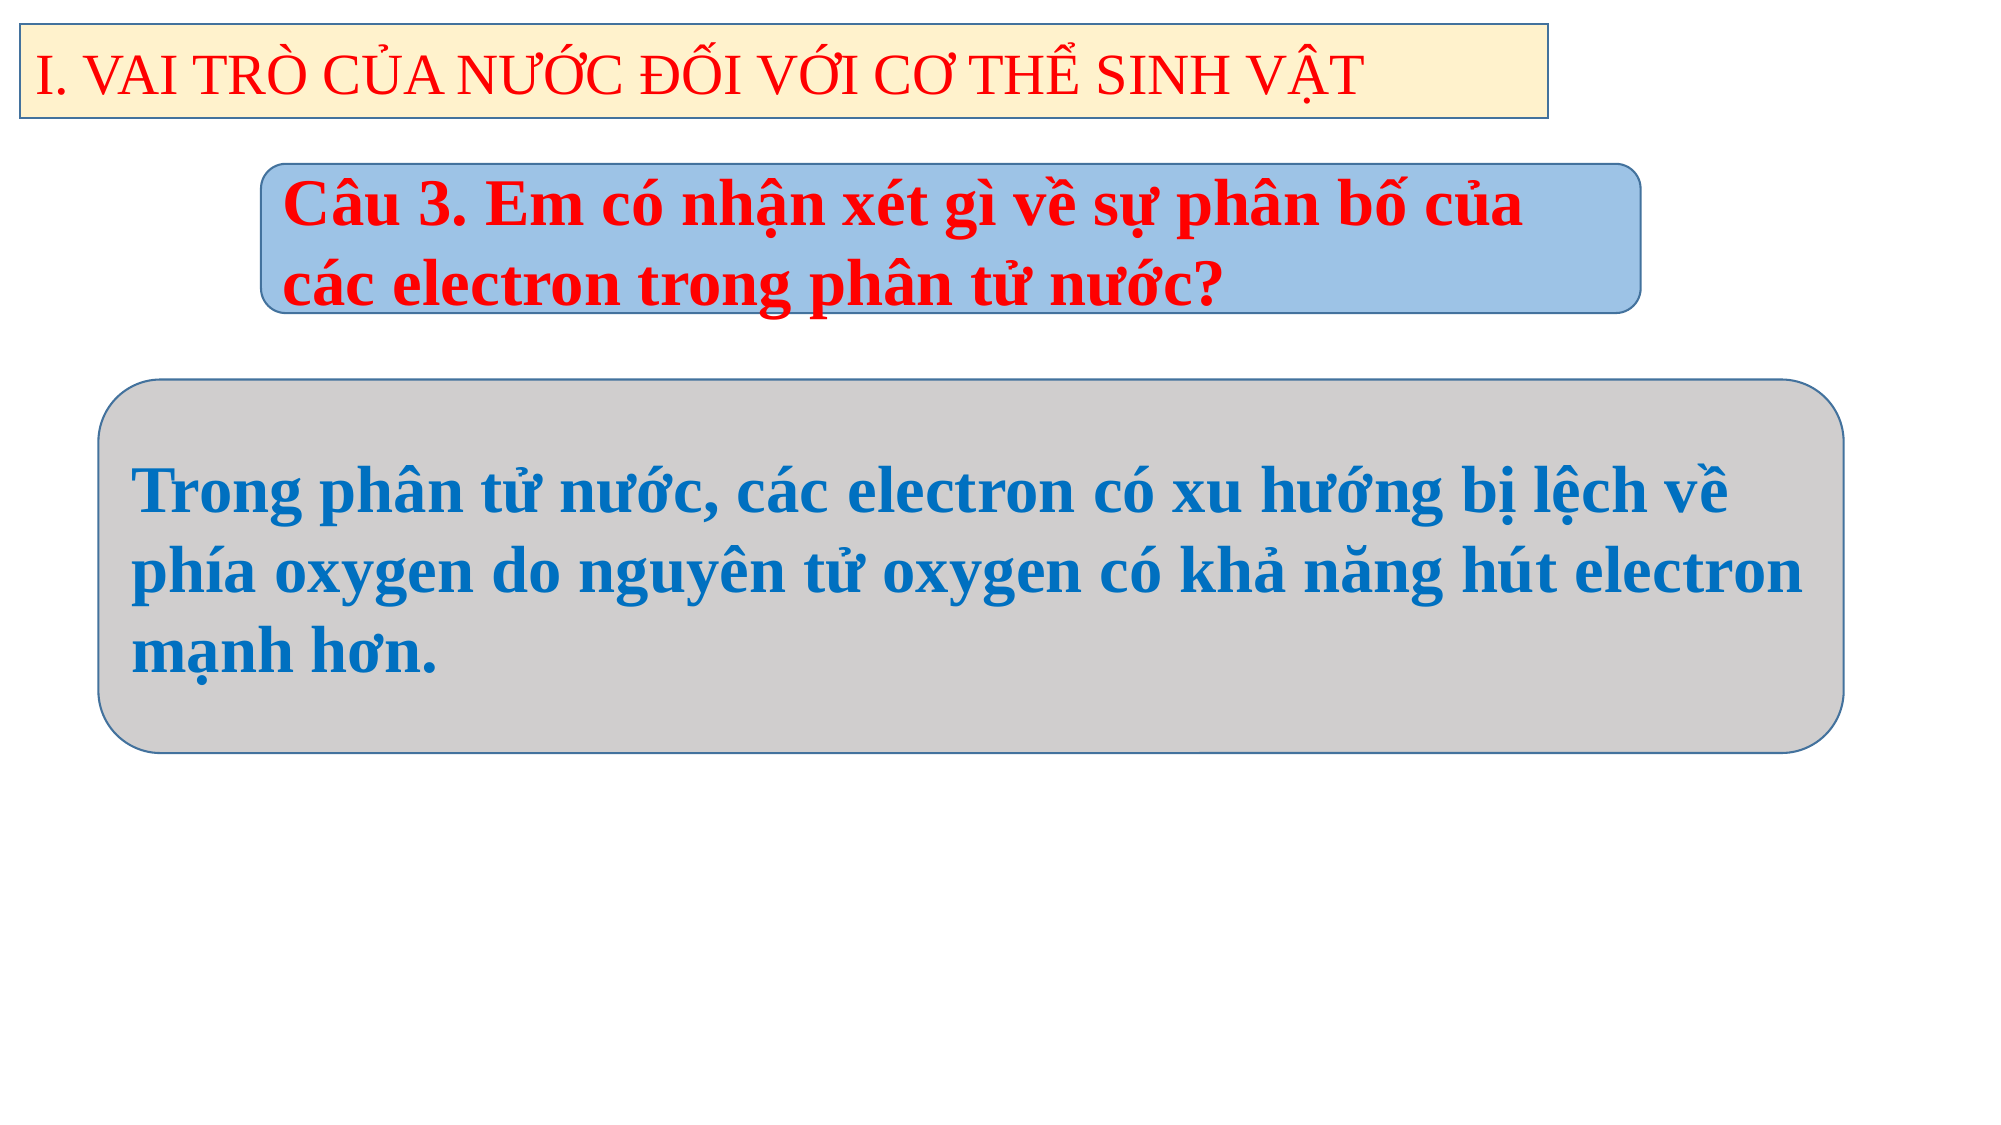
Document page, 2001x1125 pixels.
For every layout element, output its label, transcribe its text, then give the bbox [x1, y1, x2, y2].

text_box I. VAI TRÒ CỦA NƯỚC ĐỐI VỚI CƠ THỂ SINH VẬT [19, 23, 1549, 119]
text_box Trong phân tử nước, các electron có xu hướng bị lệch về phía oxygen do nguyên tử oxygen có khả năng hút electron mạnh hơn. [97, 378, 1845, 755]
text_box Câu 3. Em có nhận xét gì về sự phân bố của các electron trong phân tử nước? [259, 162, 1642, 315]
